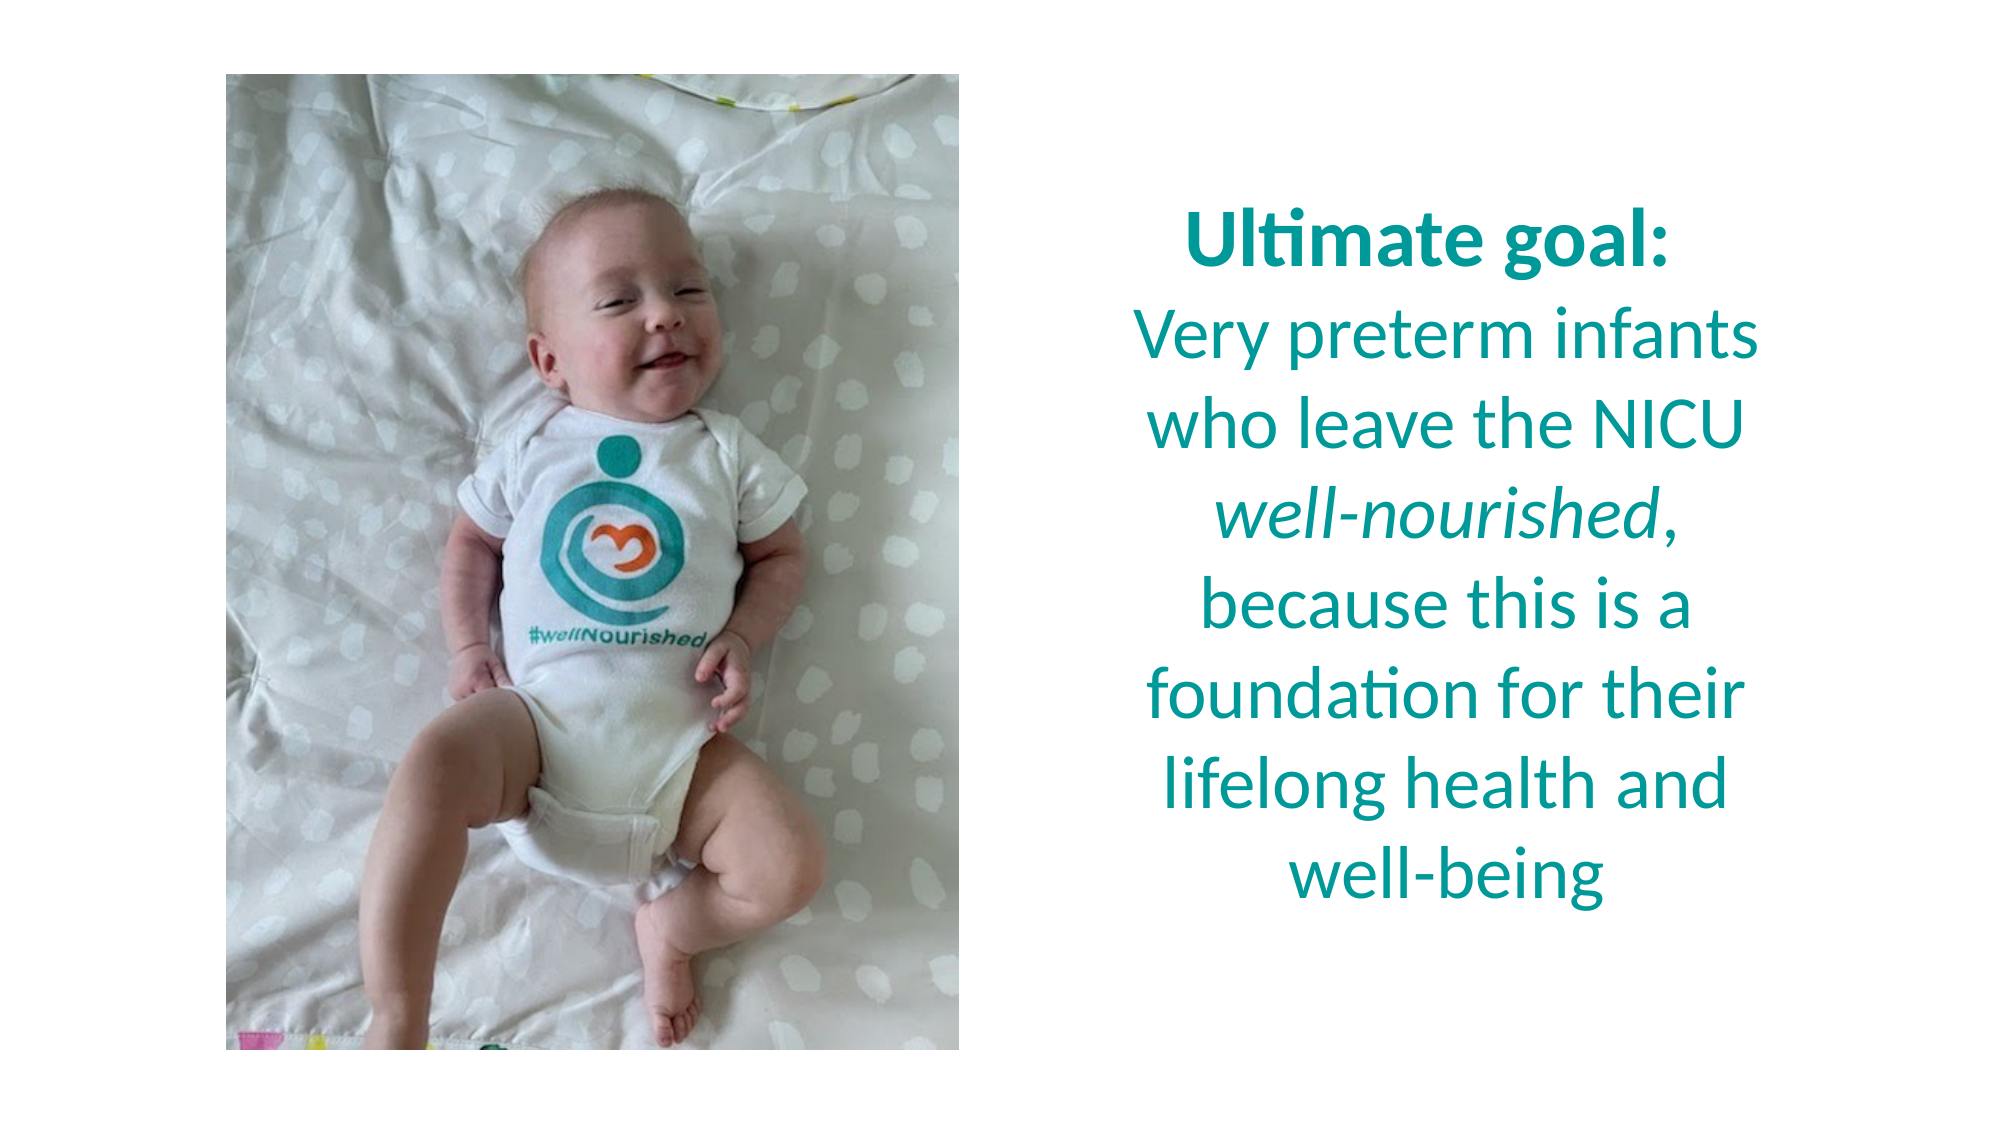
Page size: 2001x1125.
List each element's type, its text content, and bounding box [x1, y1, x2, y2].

picture [226, 74, 959, 1050]
text_box Ultimate goal: Very preterm infants who leave the NICU well-nourished, because this is a foundation for their lifelong health and well-being [1094, 176, 1799, 921]
